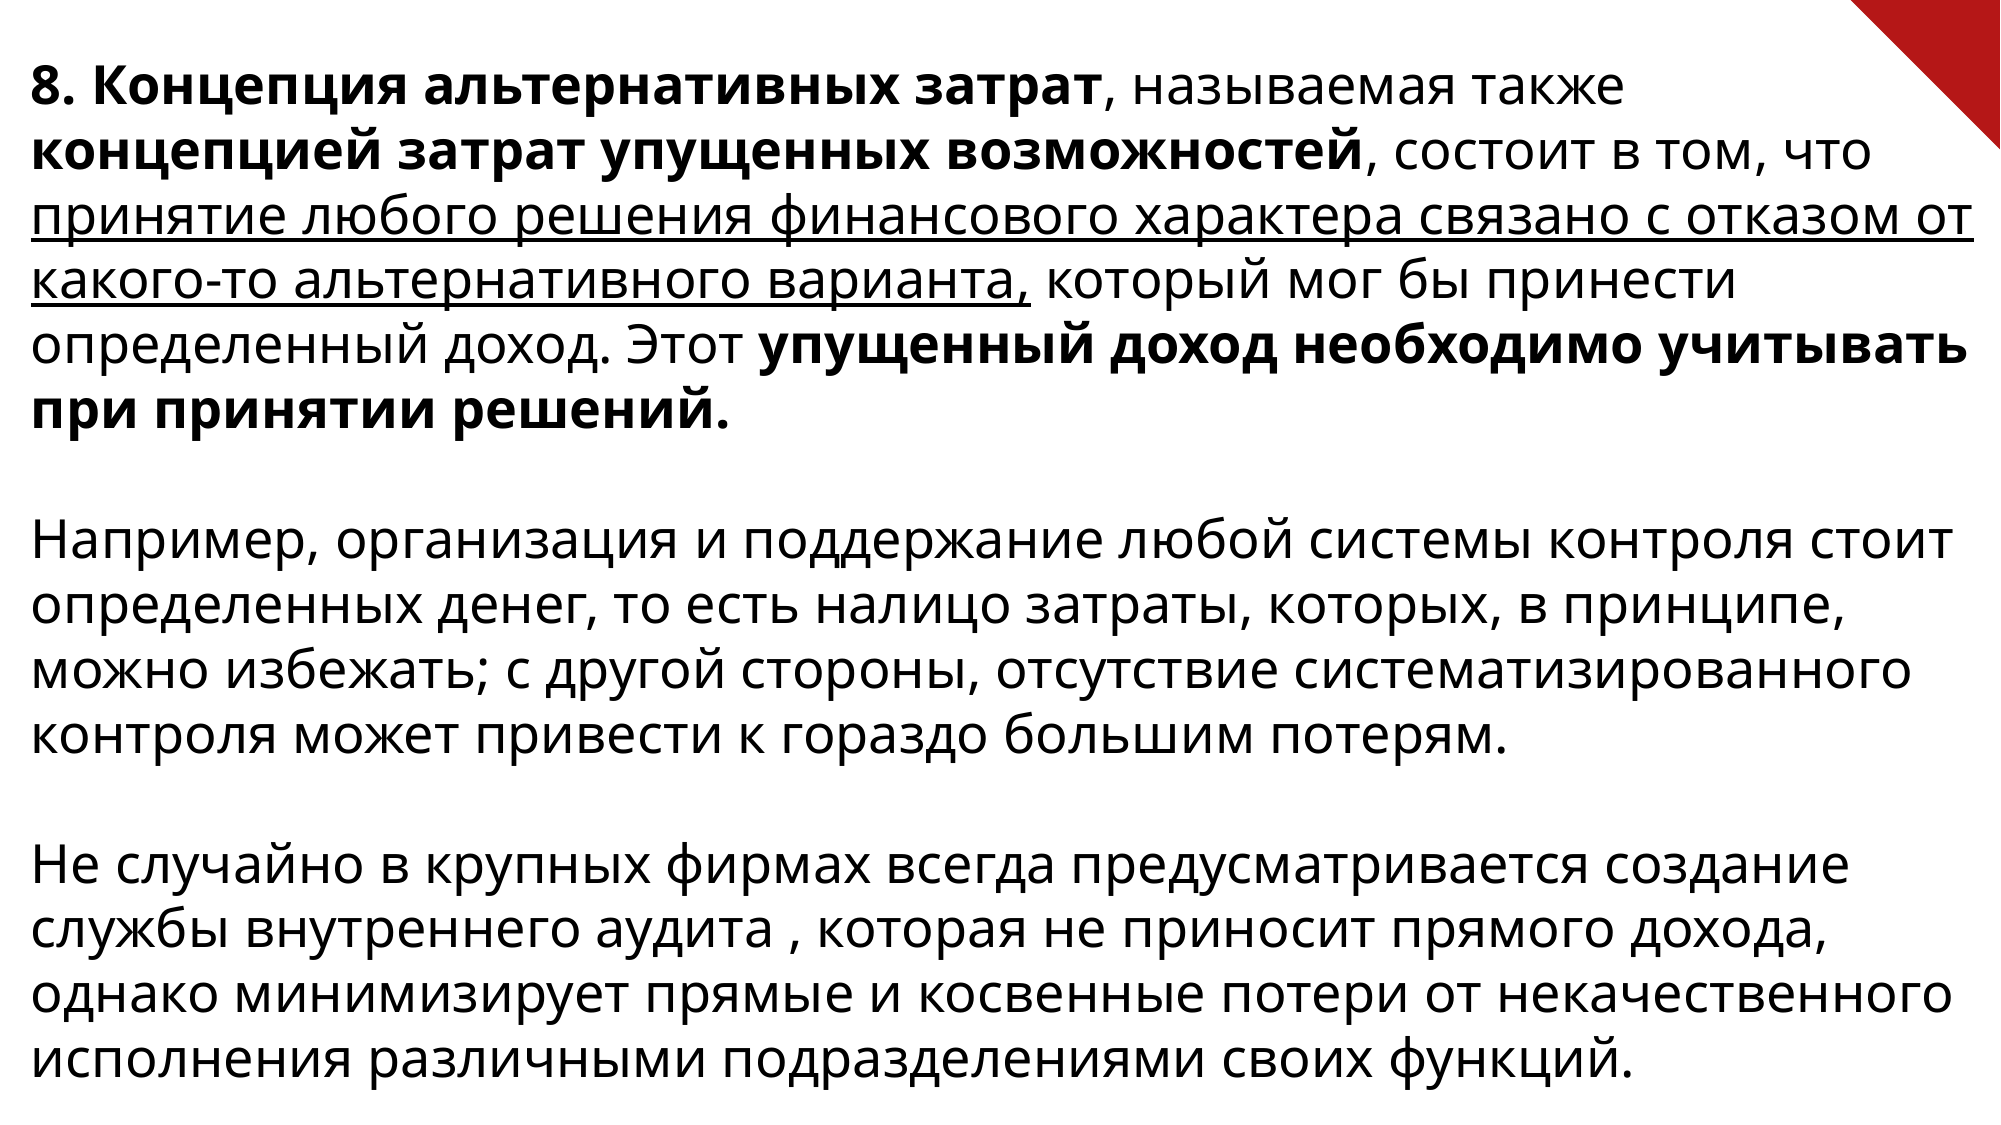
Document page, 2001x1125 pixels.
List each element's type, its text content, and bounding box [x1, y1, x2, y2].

text_box [1849, 0, 2000, 151]
text_box 8. Концепция альтернативных затрат, называемая также концепцией затрат упущенных возможностей, состоит в том, что принятие любого решения финансового характера связано с отказом от какого-то альтернативного варианта, который мог бы принести определенный доход. Этот упущенный доход необходимо учитывать при принятии решений. Например, организация и поддержание любой системы контроля стоит определенных денег, то есть налицо затраты, которых, в принципе, можно избежать; с другой стороны, отсутствие систематизированного контроля может привести к гораздо большим потерям. Не случайно в крупных фирмах всегда предусматривается создание службы внутреннего аудита , которая не приносит прямого дохода, однако минимизирует прямые и косвенные потери от некачественного исполнения различными подразделениями своих функций. [15, 42, 1993, 1125]
